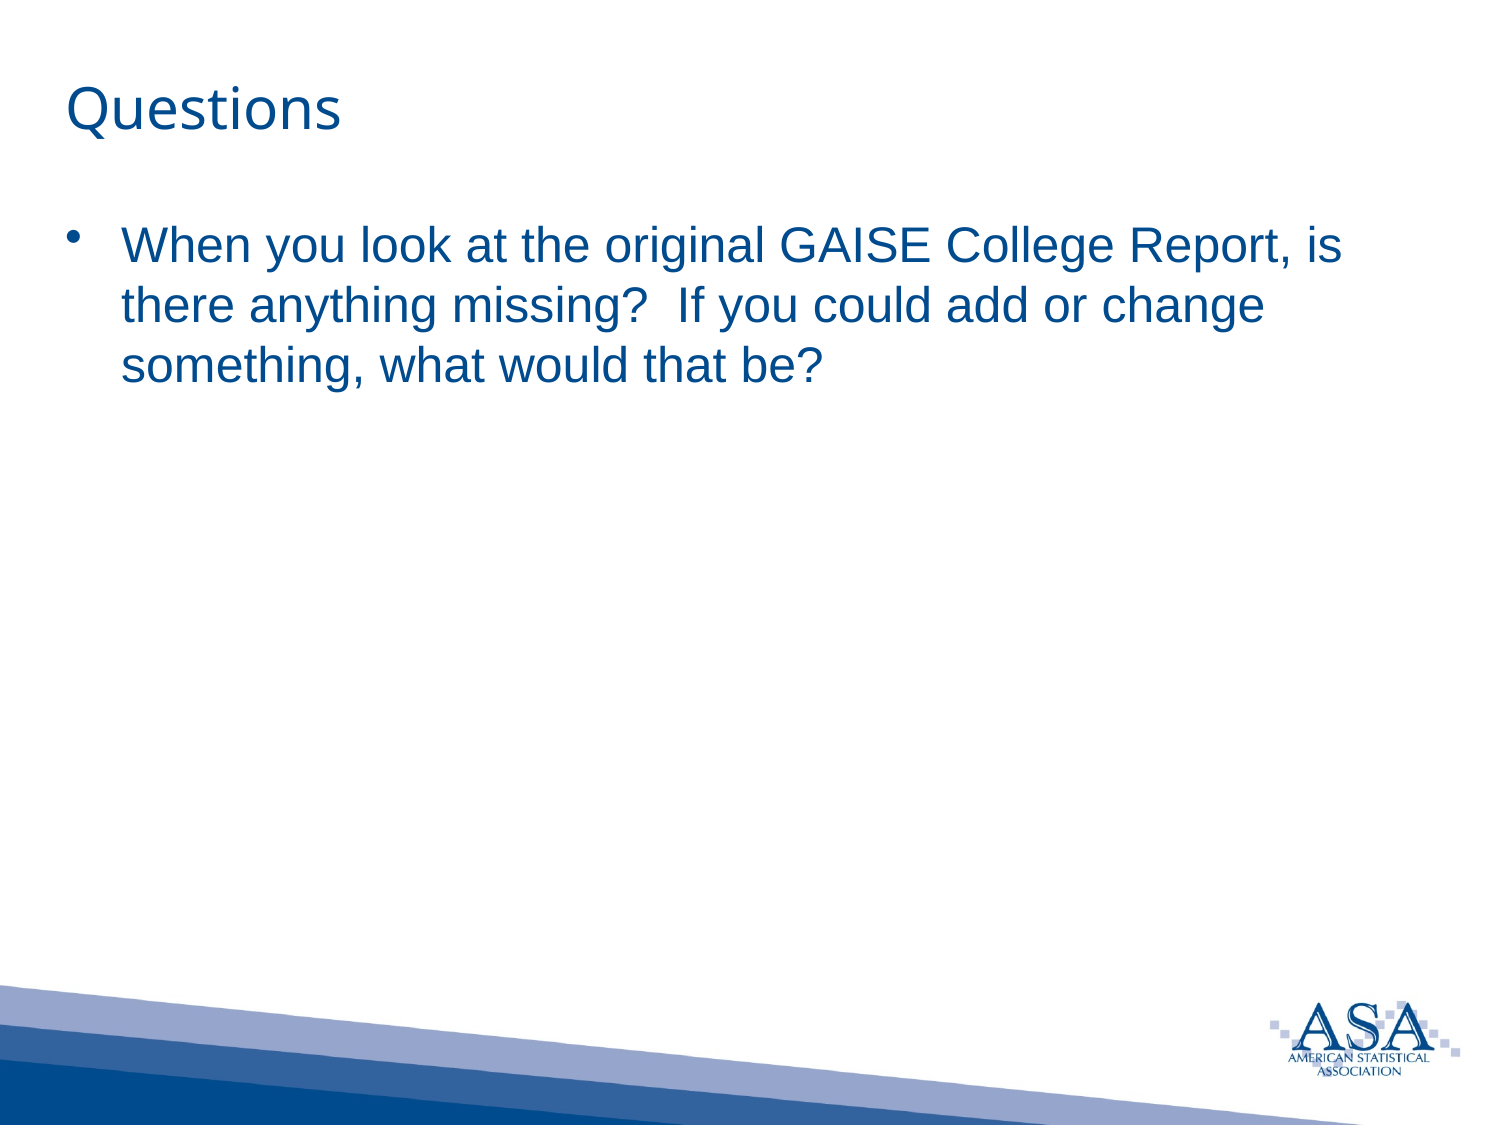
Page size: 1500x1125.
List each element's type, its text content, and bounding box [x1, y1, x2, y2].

list When you look at the original GAISE College Report, is there anything missing? If you could add or change something, what would that be? [50, 205, 1463, 1006]
title Questions [50, 12, 1463, 200]
picture [0, 0, 1500, 1125]
